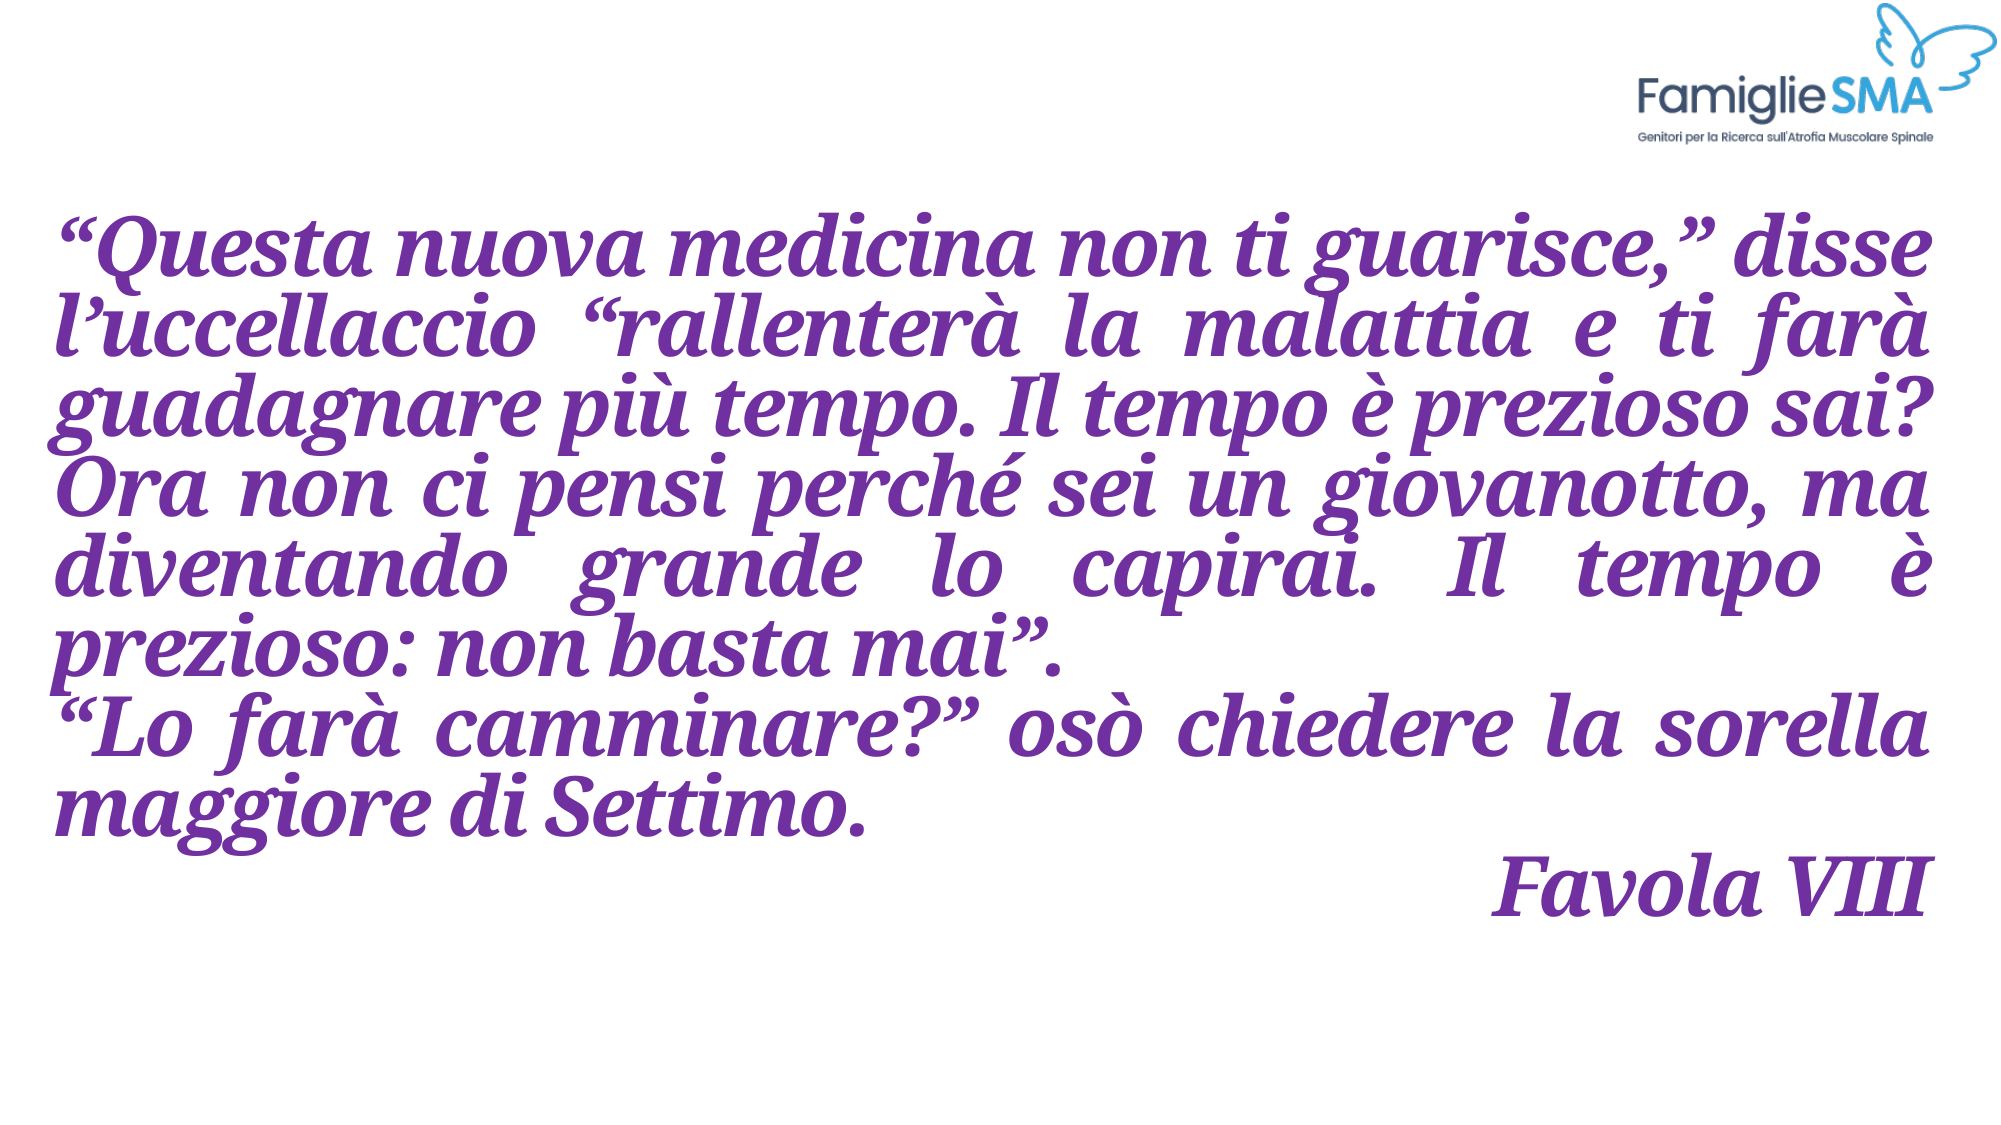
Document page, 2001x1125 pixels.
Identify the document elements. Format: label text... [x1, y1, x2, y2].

picture [1635, 0, 2000, 146]
text_box “Questa nuova medicina non ti guarisce,” disse l’uccellaccio “rallenterà la malattia e ti farà guadagnare più tempo. Il tempo è prezioso sai? Ora non ci pensi perché sei un giovanotto, ma diventando grande lo capirai. Il tempo è prezioso: non basta mai”. “Lo farà camminare?” osò chiedere la sorella maggiore di Settimo. Favola VIII [52, 171, 1931, 933]
